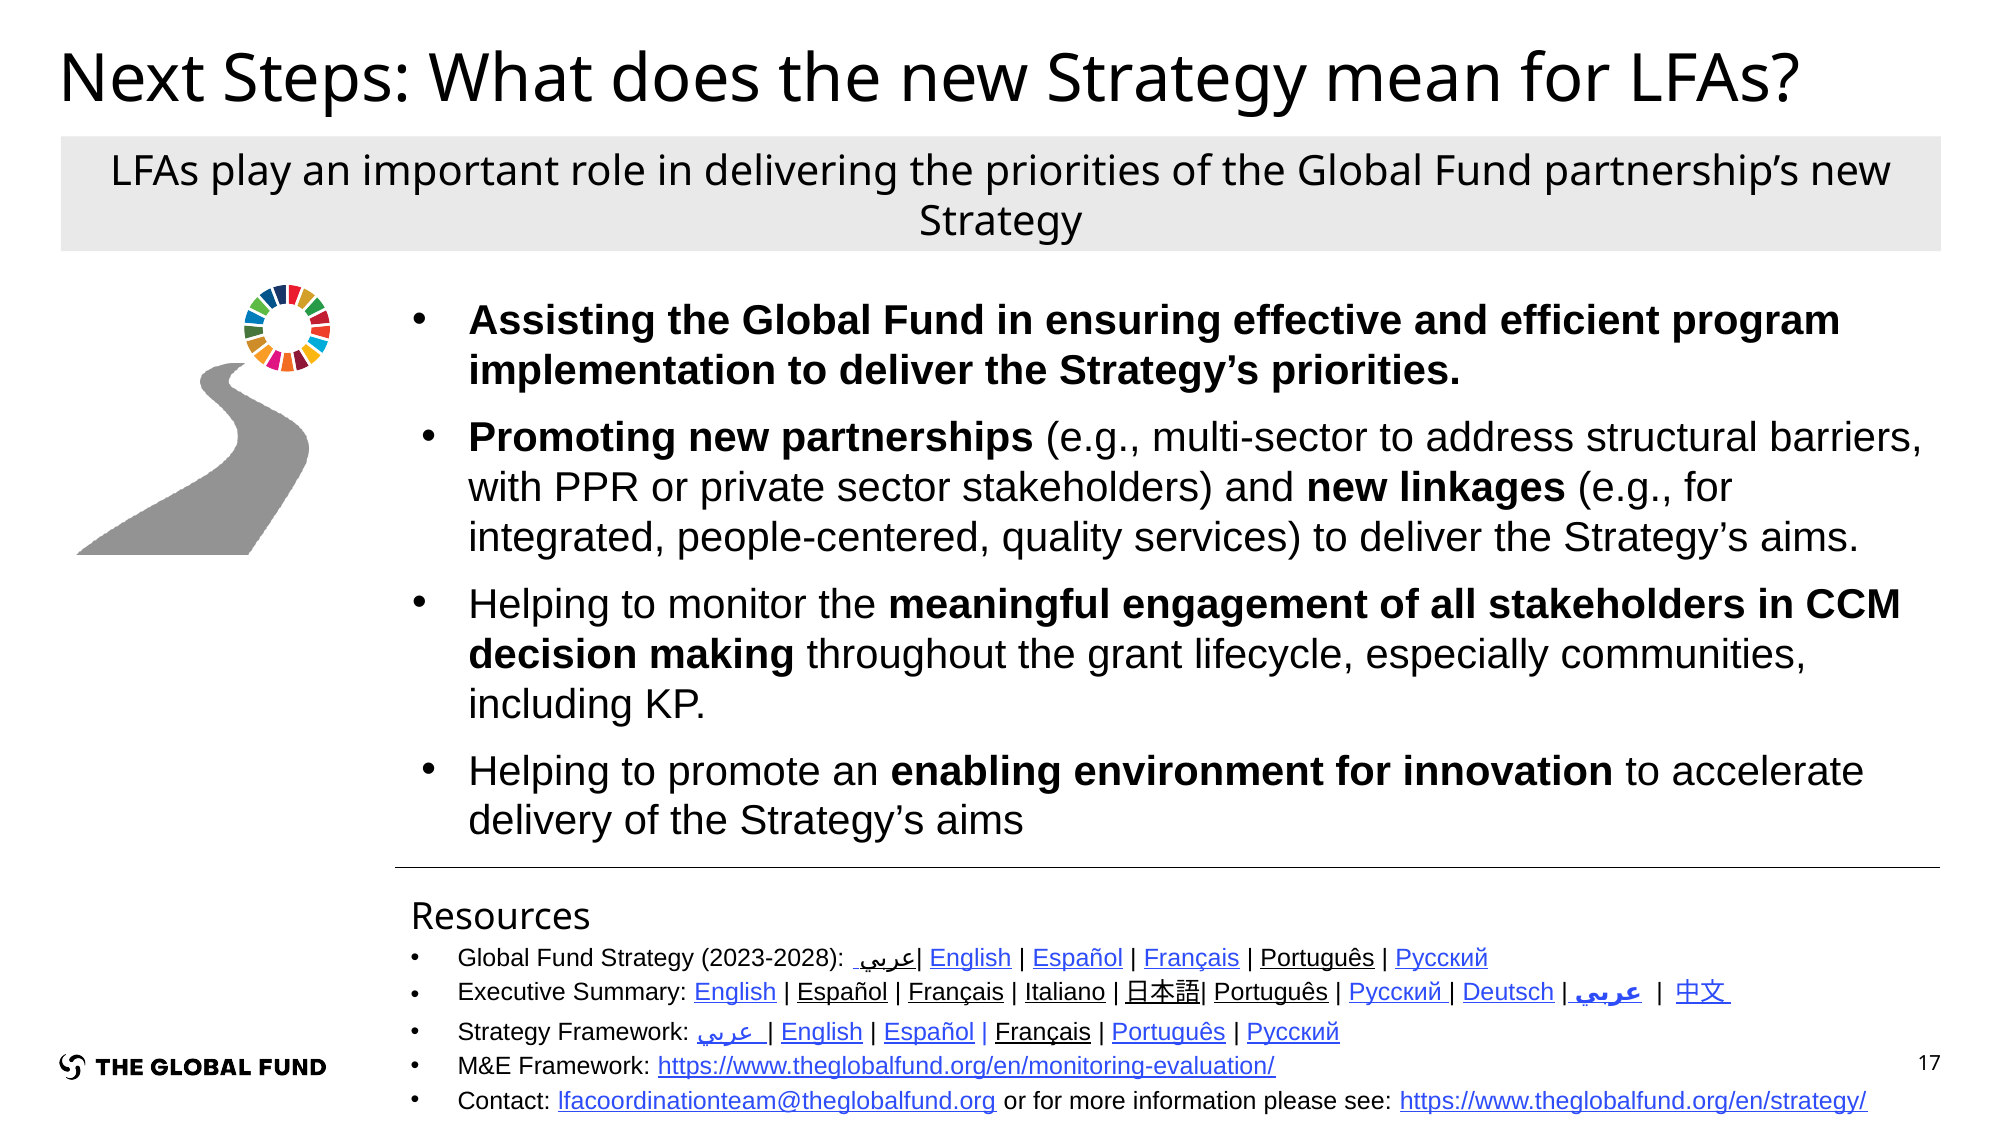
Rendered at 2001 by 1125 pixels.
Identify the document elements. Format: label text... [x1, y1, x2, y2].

title Next Steps: What does the new Strategy mean for LFAs? [59, 44, 1941, 122]
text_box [60, 283, 361, 595]
text_box LFAs play an important role in delivering the priorities of the Global Fund partnership’s new Strategy [60, 136, 1941, 252]
text_box Assisting the Global Fund in ensuring effective and efficient program implementation to deliver the Strategy’s priorities. Promoting new partnerships (e.g., multi-sector to address structural barriers, with PPR or private sector stakeholders) and new linkages (e.g., for integrated, people-centered, quality services) to deliver the Strategy’s aims. Helping to monitor the meaningful engagement of all stakeholders in CCM decision making throughout the grant lifecycle, especially communities, including KP. Helping to promote an enabling environment for innovation to accelerate delivery of the Strategy’s aims [396, 285, 1941, 851]
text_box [395, 867, 1941, 1078]
picture [59, 1054, 326, 1080]
